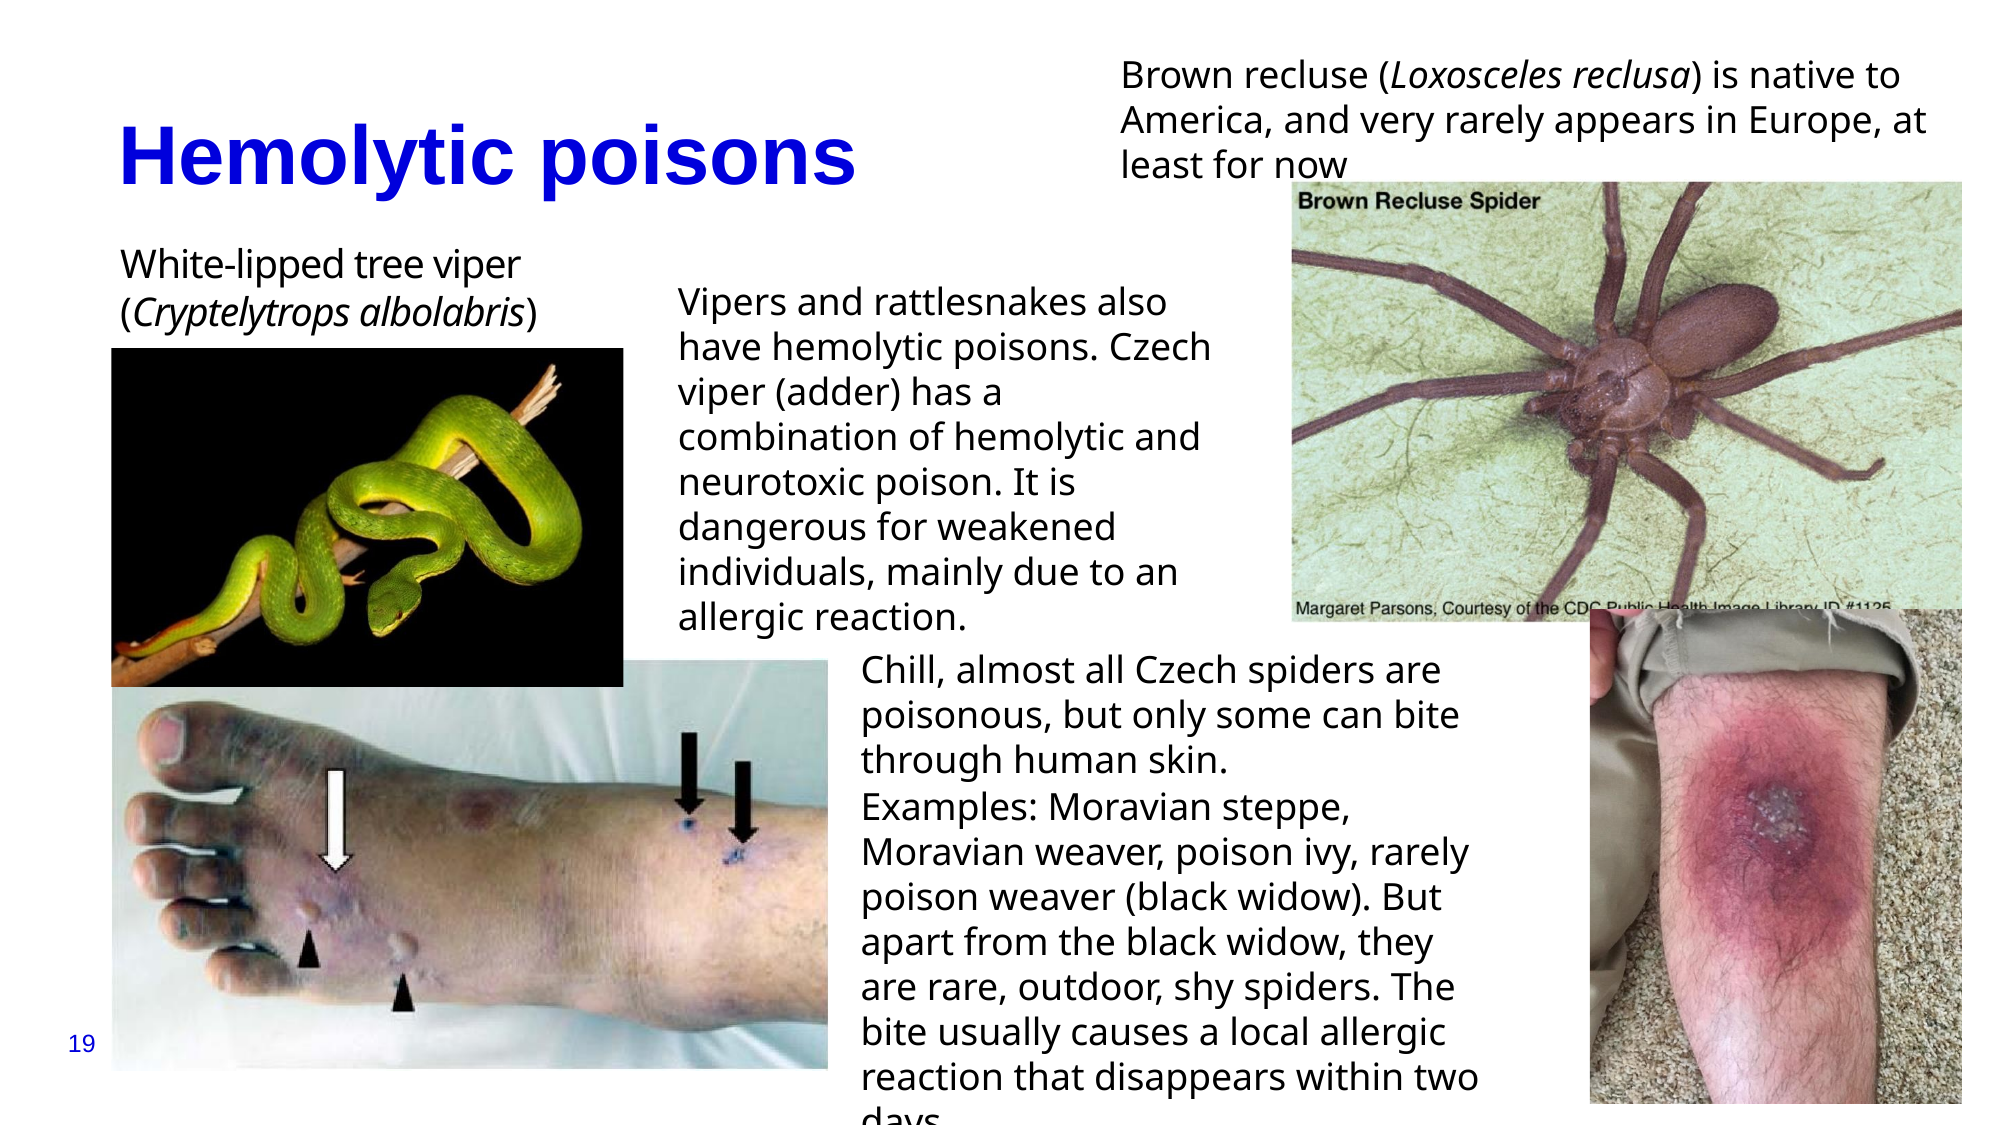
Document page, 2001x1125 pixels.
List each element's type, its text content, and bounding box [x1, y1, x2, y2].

slide_number 19 [67, 1021, 106, 1063]
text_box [1291, 179, 1963, 1105]
text_box Brown recluse (Loxosceles reclusa) is native to America, and very rarely appears in Europe, at least for now [1118, 48, 1967, 186]
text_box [111, 348, 829, 1071]
text_box Chill, almost all Czech spiders are poisonous, but only some can bite through human skin. Examples: Moravian steppe, Moravian weaver, poison ivy, rarely poison weaver (black widow). But apart from the black widow, they are rare, outdoor, shy spiders. The bite usually causes a local allergic reaction that disappears within two days [858, 643, 1543, 1125]
title Hemolytic poisons [118, 118, 1286, 193]
text_box White-lipped tree viper (Cryptelytrops albolabris) [118, 237, 539, 335]
text_box Vipers and rattlesnakes also have hemolytic poisons. Czech viper (adder) has a combination of hemolytic and neurotoxic poison. It is dangerous for weakened individuals, mainly due to an allergic reaction. [675, 276, 1239, 639]
